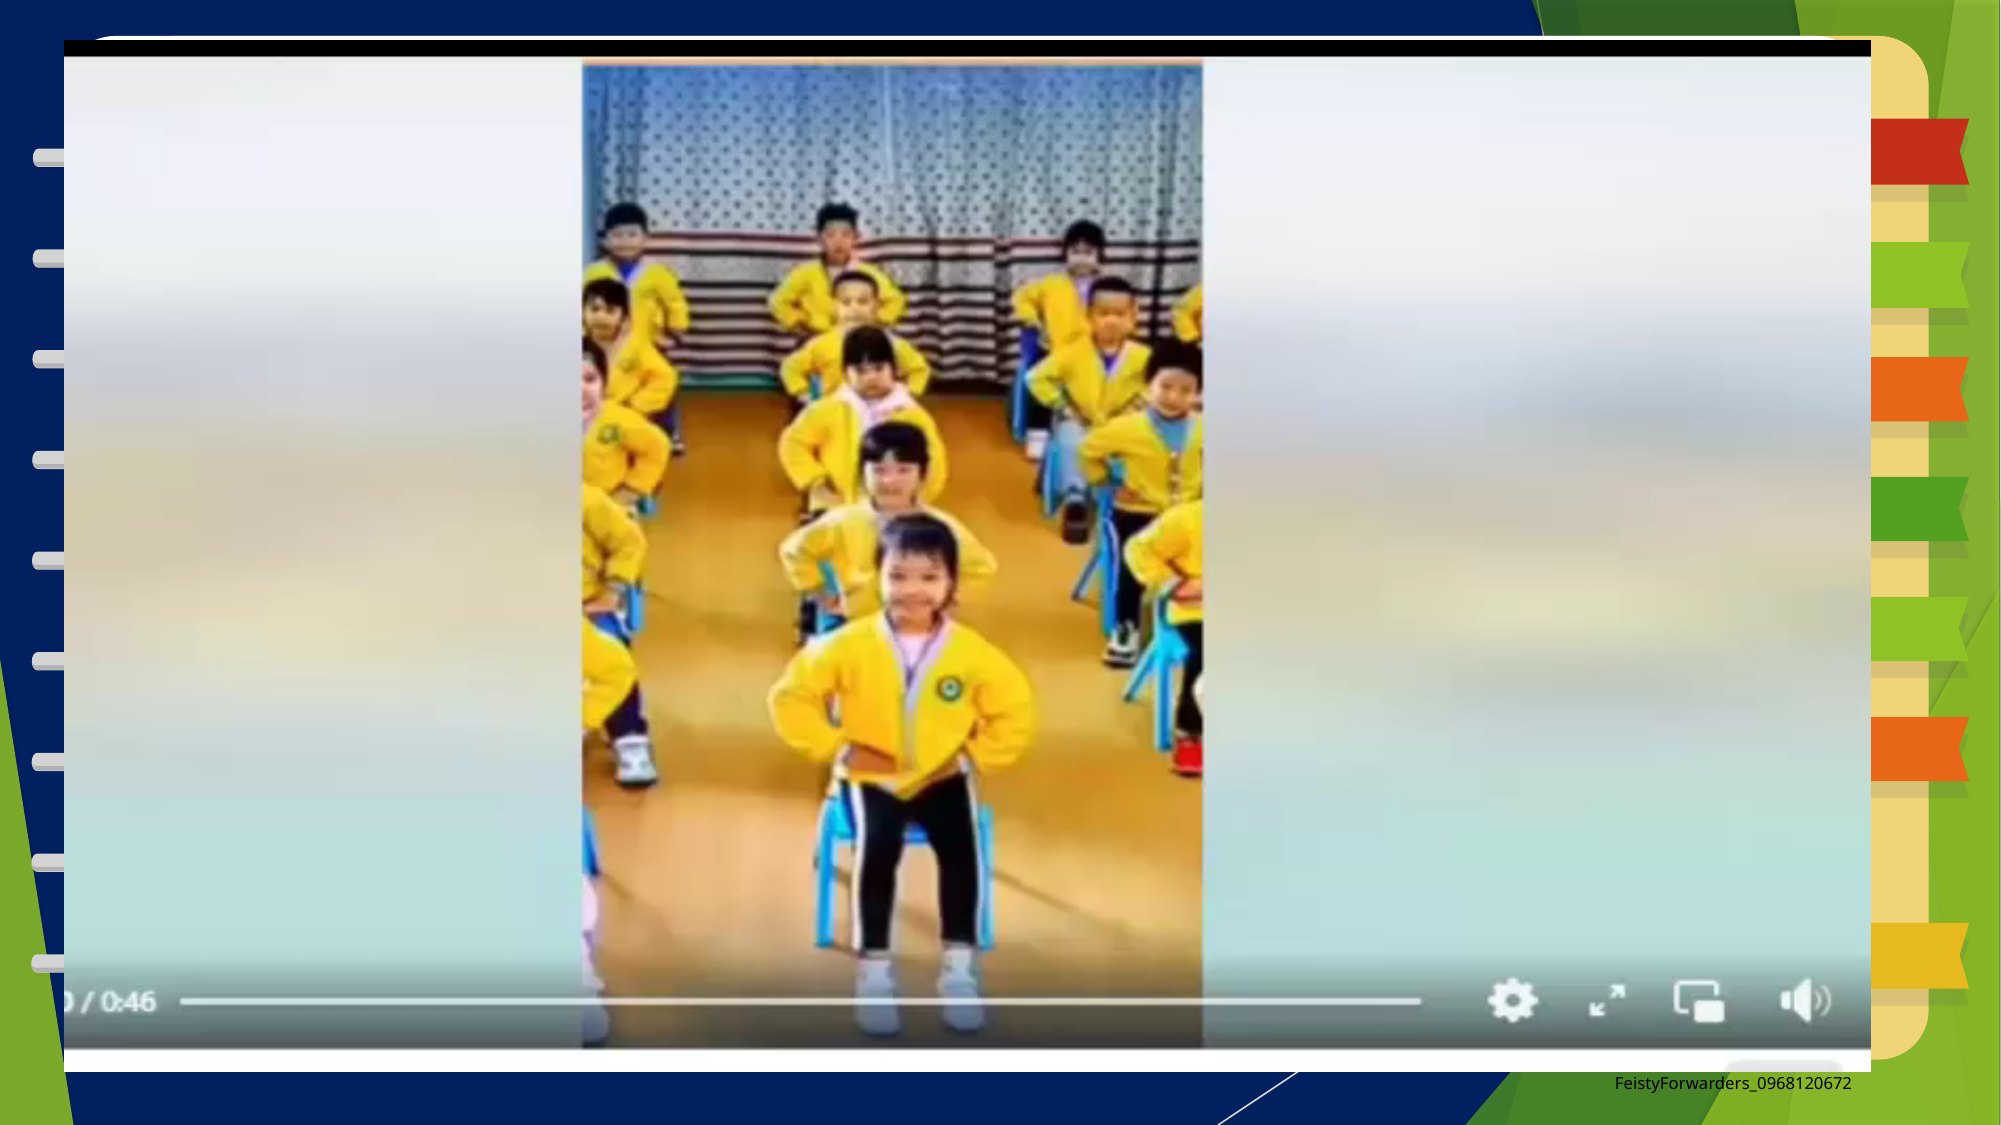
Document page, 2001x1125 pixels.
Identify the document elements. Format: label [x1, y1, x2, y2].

text_box [63, 39, 1873, 1073]
